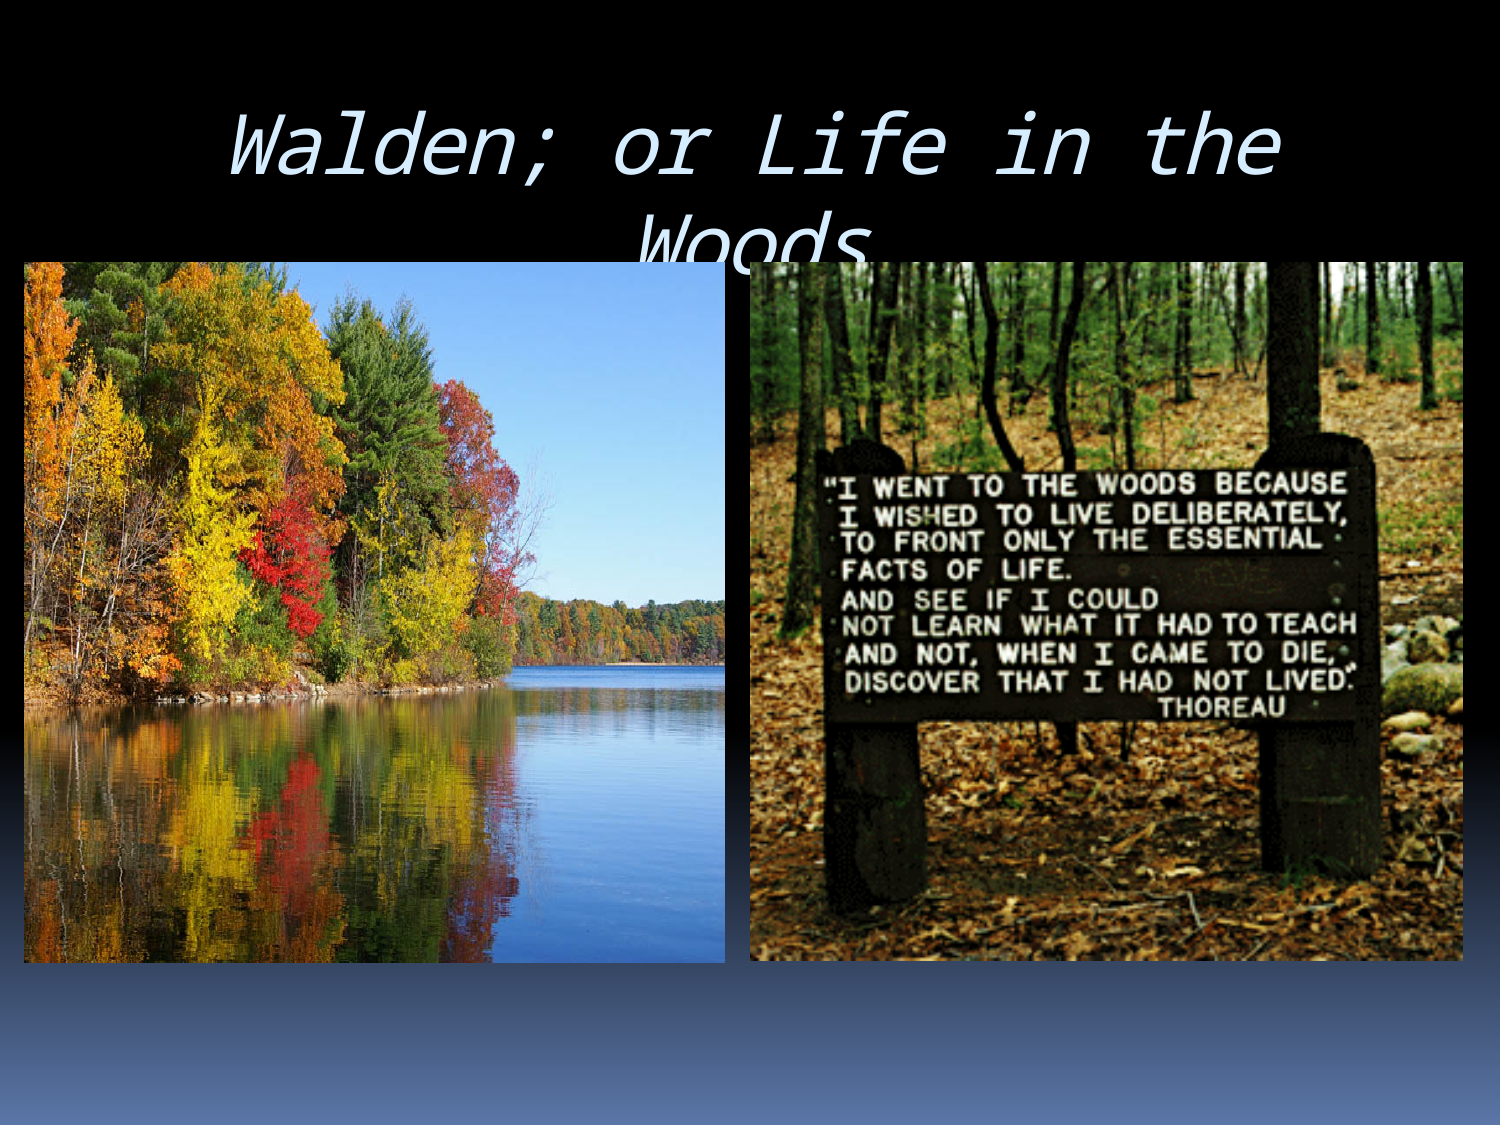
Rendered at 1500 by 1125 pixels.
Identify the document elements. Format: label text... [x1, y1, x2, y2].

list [749, 261, 1463, 961]
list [24, 262, 726, 963]
title Walden; or Life in the Woods [75, 83, 1425, 234]
